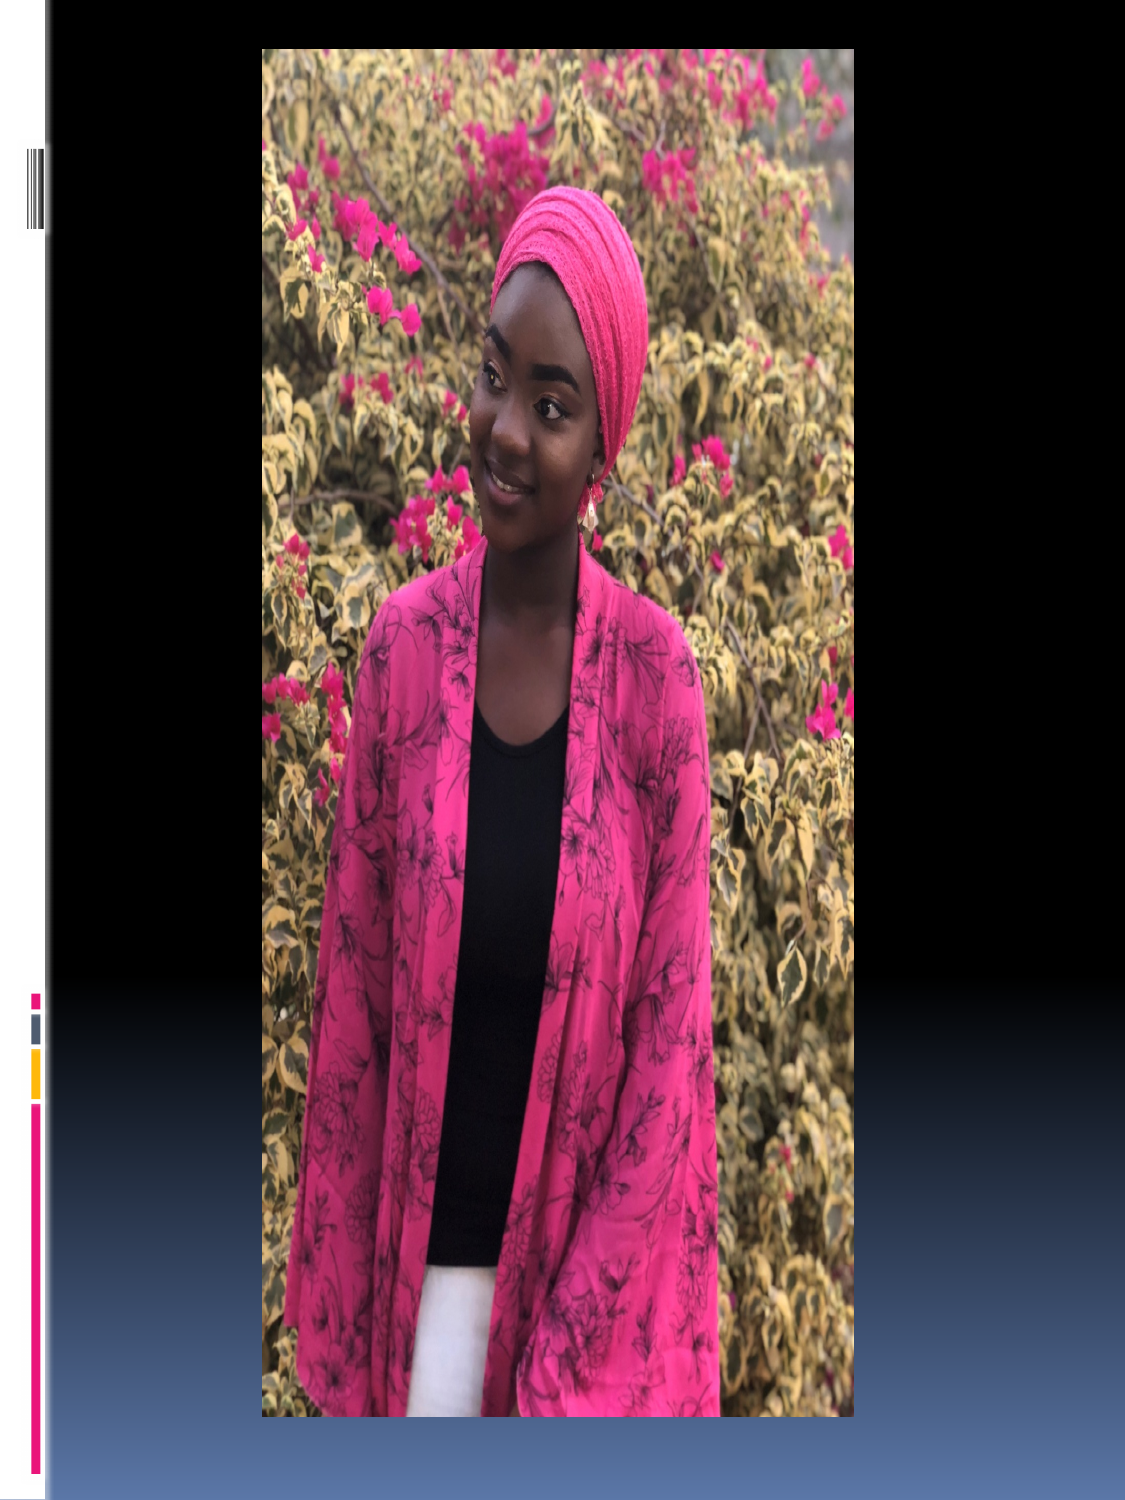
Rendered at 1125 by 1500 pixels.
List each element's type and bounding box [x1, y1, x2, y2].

picture [262, 49, 854, 1418]
